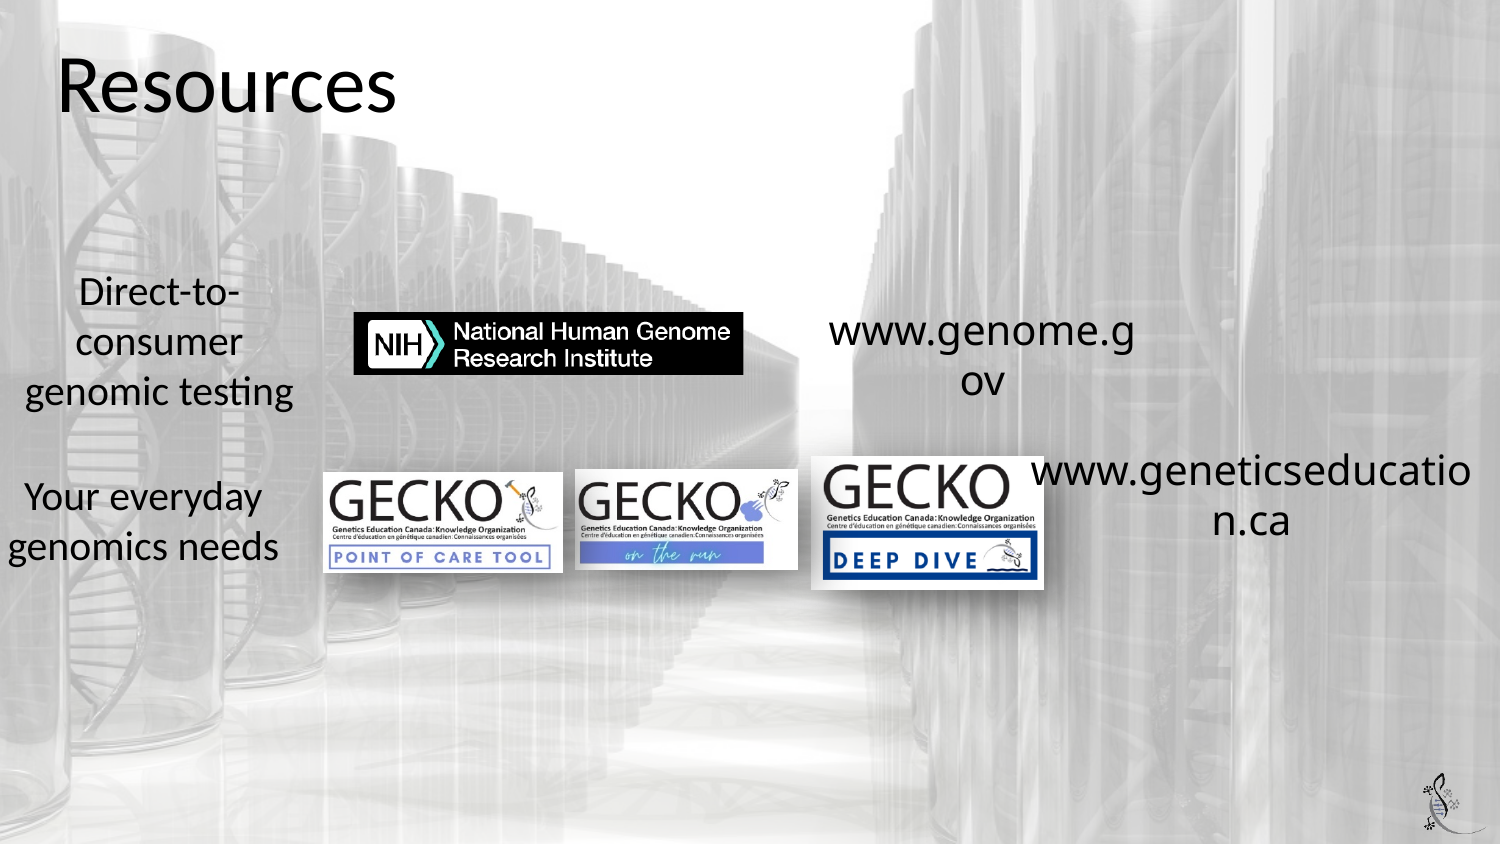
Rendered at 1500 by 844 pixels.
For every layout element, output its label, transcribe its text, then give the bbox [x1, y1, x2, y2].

text_box Direct-to-consumer genomic testing [0, 256, 331, 422]
picture [811, 456, 1044, 590]
picture [575, 468, 798, 570]
text_box www.geneticseducation.ca [1003, 436, 1500, 552]
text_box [353, 312, 744, 376]
text_box Resources [41, 21, 1176, 137]
text_box Your everyday genomics needs [0, 461, 315, 577]
picture [323, 472, 563, 574]
text_box www.genome.gov [811, 295, 1154, 411]
text_box [0, 0, 1500, 479]
text_box [0, 552, 1500, 844]
